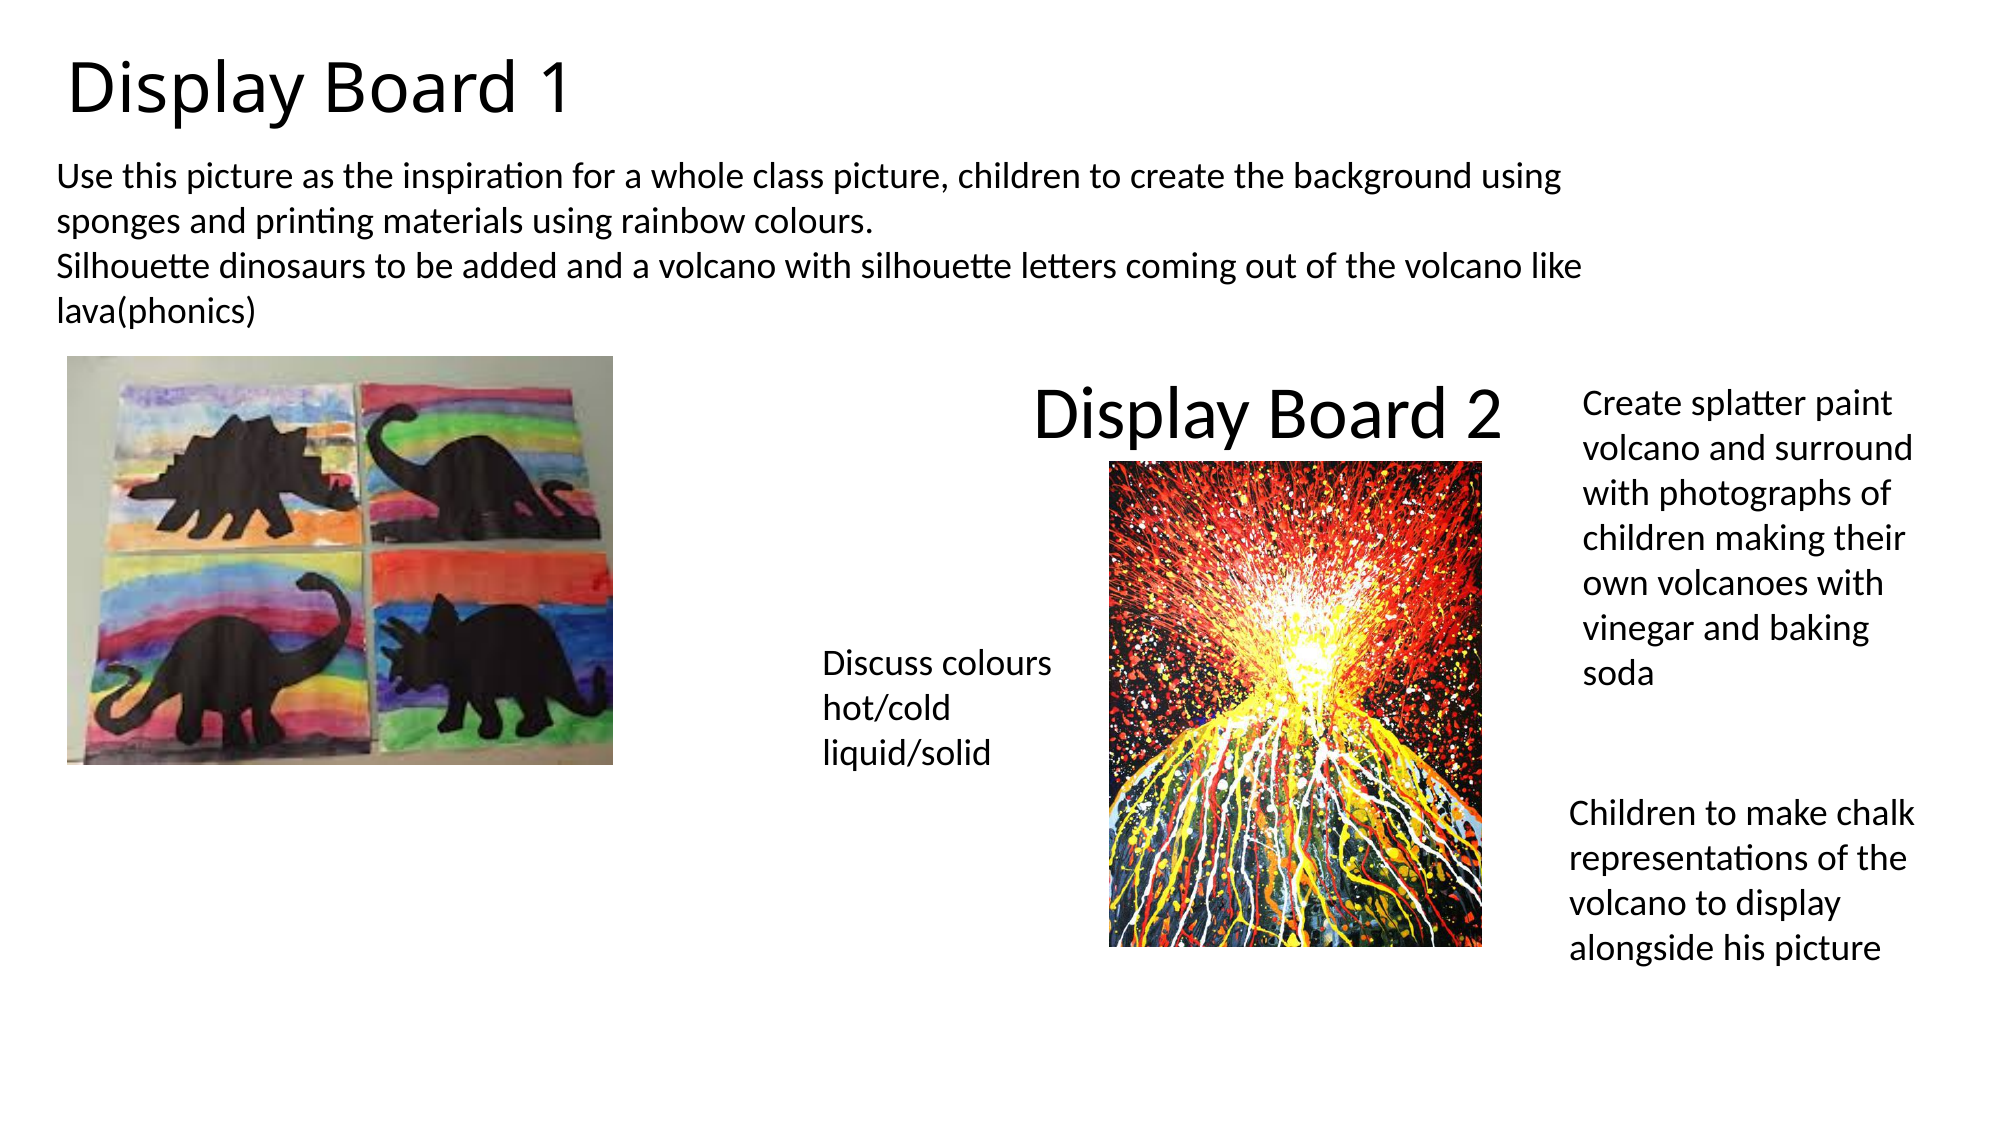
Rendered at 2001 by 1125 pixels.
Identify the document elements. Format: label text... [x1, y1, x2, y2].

text_box Discuss colours hot/cold liquid/solid [807, 630, 1109, 780]
picture [1109, 461, 1482, 947]
text_box Display Board 2 [1018, 356, 1633, 461]
title Display Board 1 [41, 24, 605, 144]
text_box Create splatter paint volcano and surround with photographs of children making their own volcanoes with vinegar and baking soda [1568, 370, 1948, 701]
text_box Children to make chalk representations of the volcano to display alongside his picture [1554, 780, 1948, 976]
text_box Use this picture as the inspiration for a whole class picture, children to create the background using sponges and printing materials using rainbow colours. Silhouette dinosaurs to be added and a volcano with silhouette letters coming out of the volcano like lava(phonics) [41, 144, 1607, 339]
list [67, 356, 613, 765]
